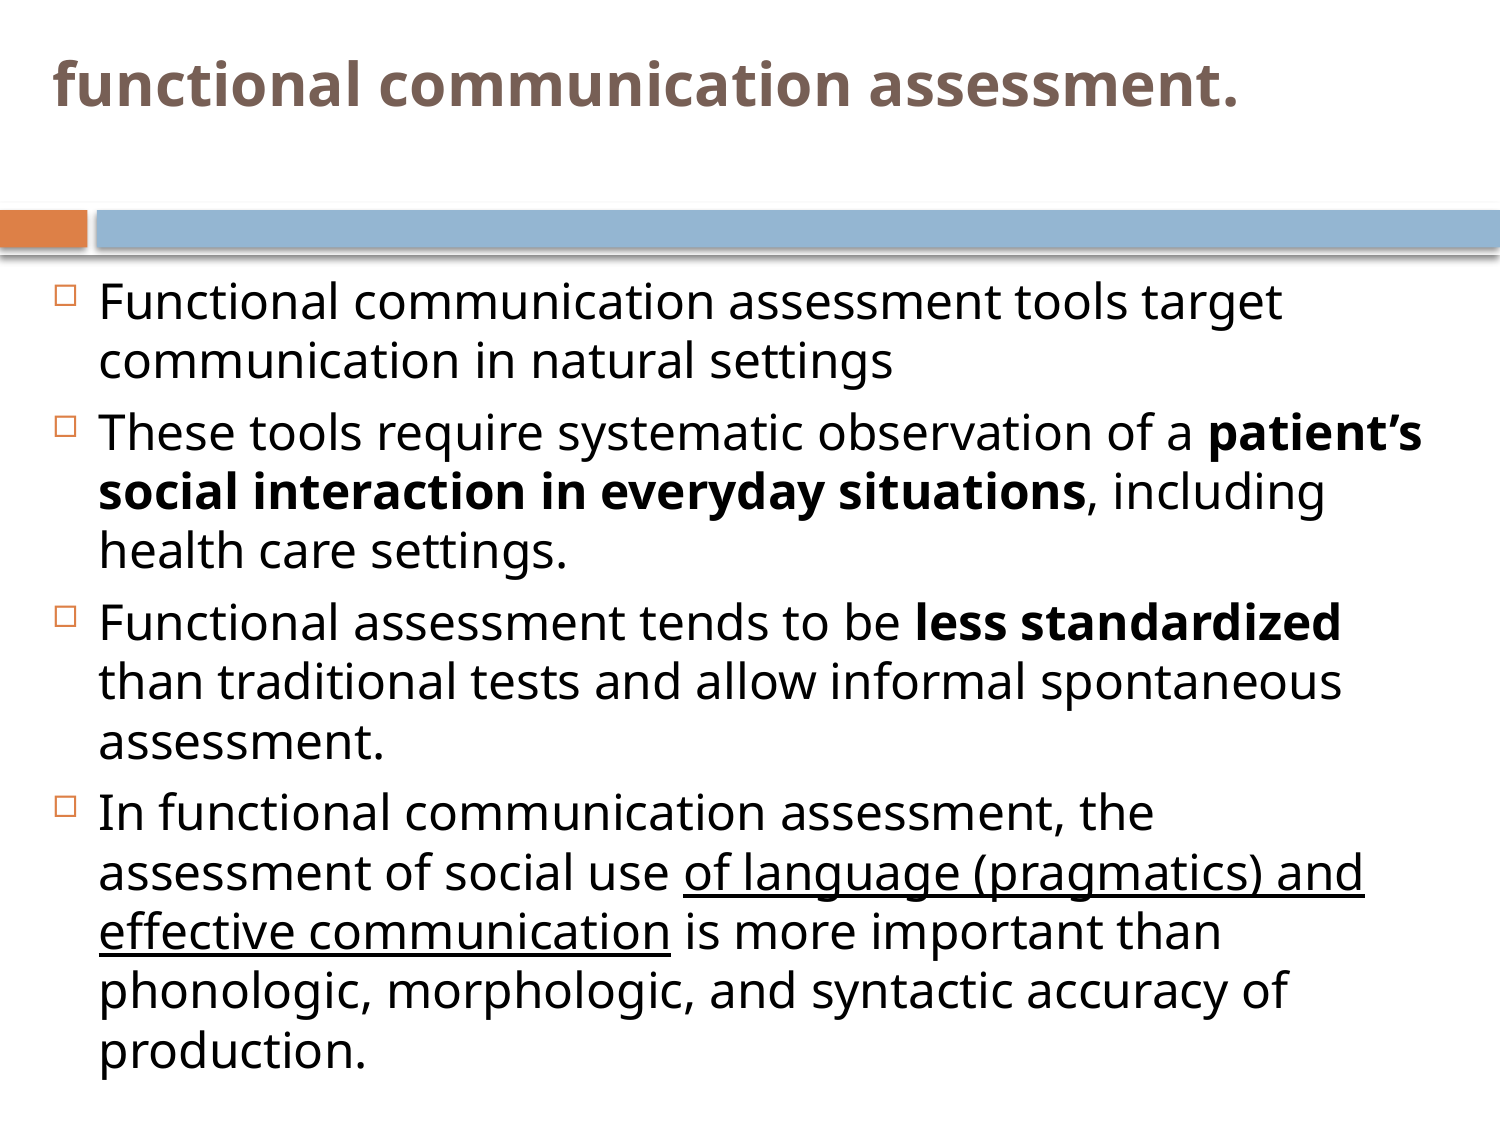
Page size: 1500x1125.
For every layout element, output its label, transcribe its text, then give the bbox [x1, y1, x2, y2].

title functional communication assessment. [37, 37, 1438, 200]
list Functional communication assessment tools target communication in natural settings These tools require systematic observation of a patient’s social interaction in everyday situations, including health care settings. Functional assessment tends to be less standardized than traditional tests and allow informal spontaneous assessment. In functional communication assessment, the assessment of social use of language (pragmatics) and effective communication is more important than phonologic, morphologic, and syntactic accuracy of production. [37, 262, 1438, 1088]
